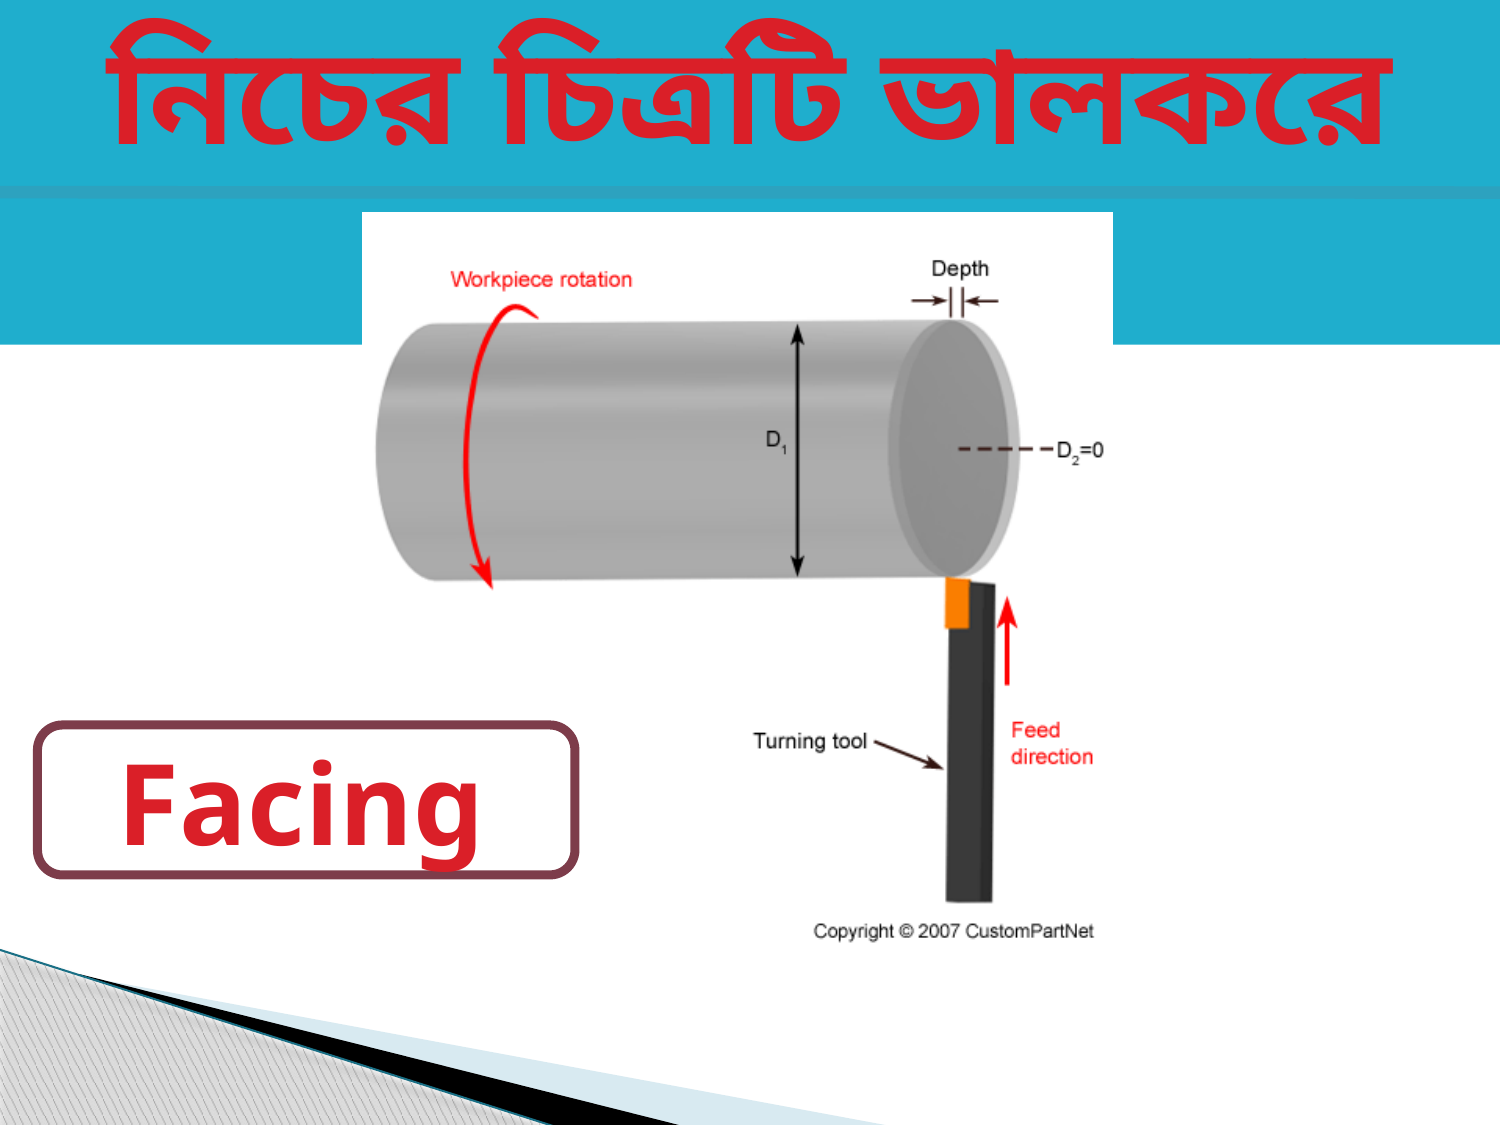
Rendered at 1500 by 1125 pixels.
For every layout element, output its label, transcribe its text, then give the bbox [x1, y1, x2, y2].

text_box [0, 0, 1500, 193]
picture [362, 212, 1113, 963]
text_box Facing [32, 720, 356, 880]
